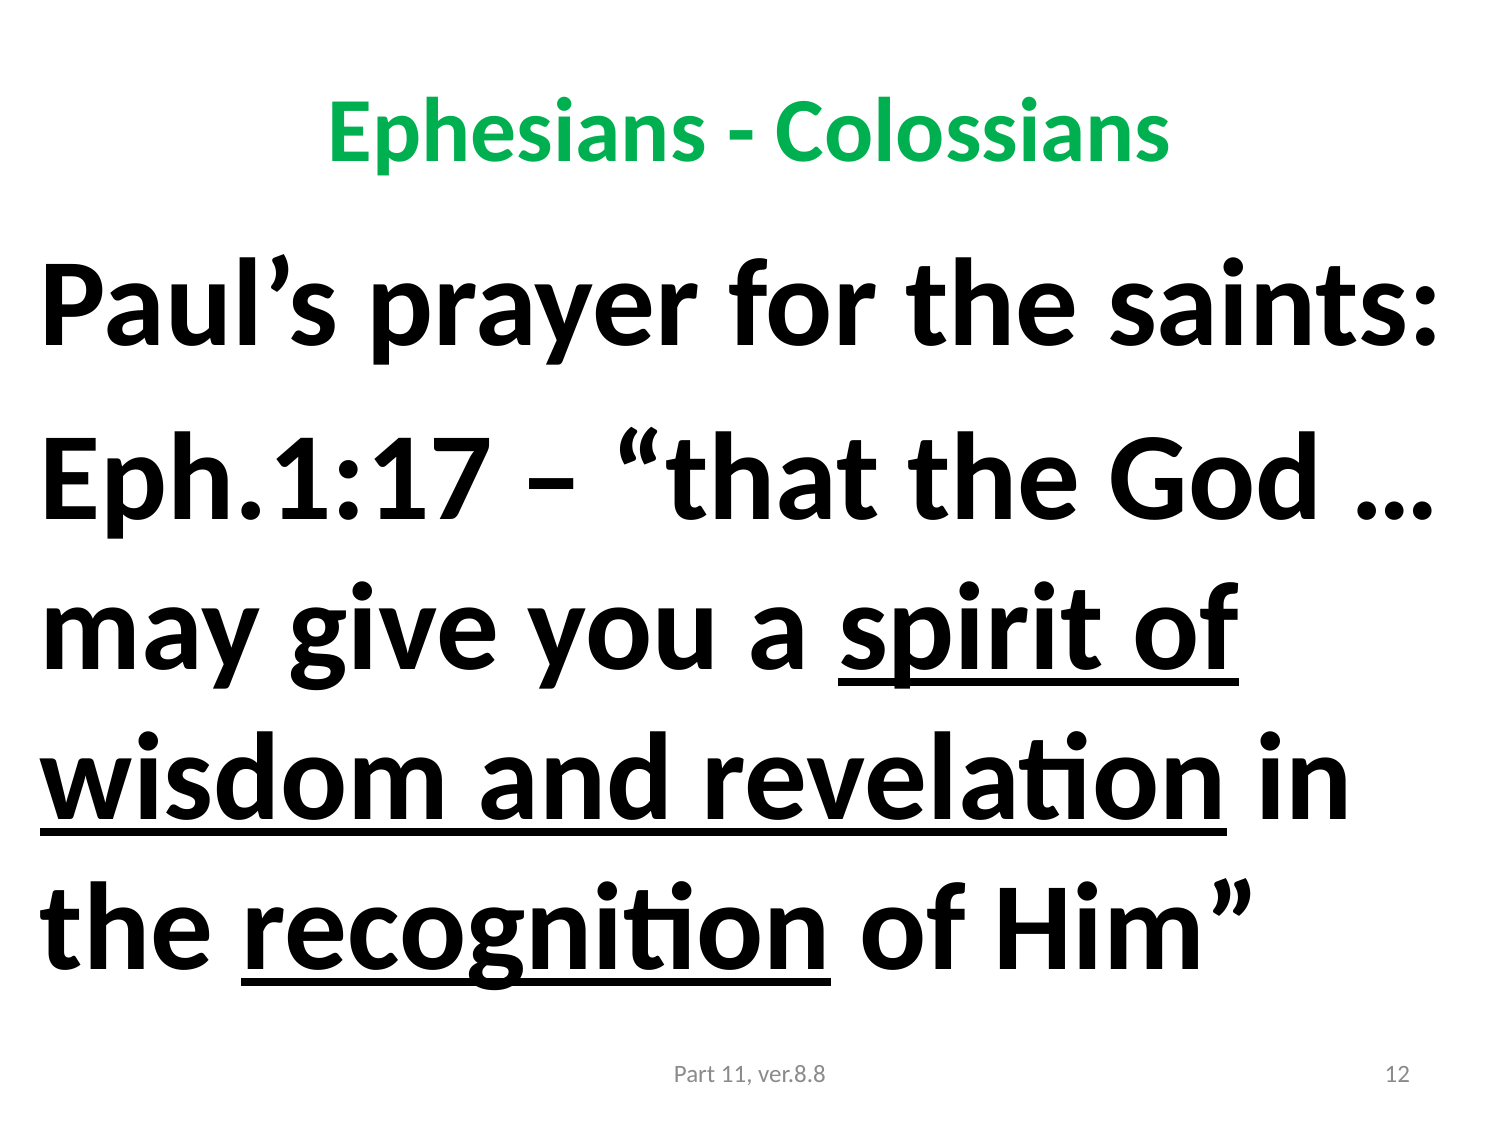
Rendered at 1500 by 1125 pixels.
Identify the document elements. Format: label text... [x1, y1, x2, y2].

title Ephesians - Colossians [112, 62, 1388, 188]
subtitle Paul’s prayer for the saints: Eph.1:17 – “that the God … may give you a spirit of wisdom and revelation in the recognition of Him” [24, 212, 1488, 1063]
slide_number 12 [1074, 1042, 1425, 1103]
footer Part 11, ver.8.8 [512, 1042, 988, 1103]
